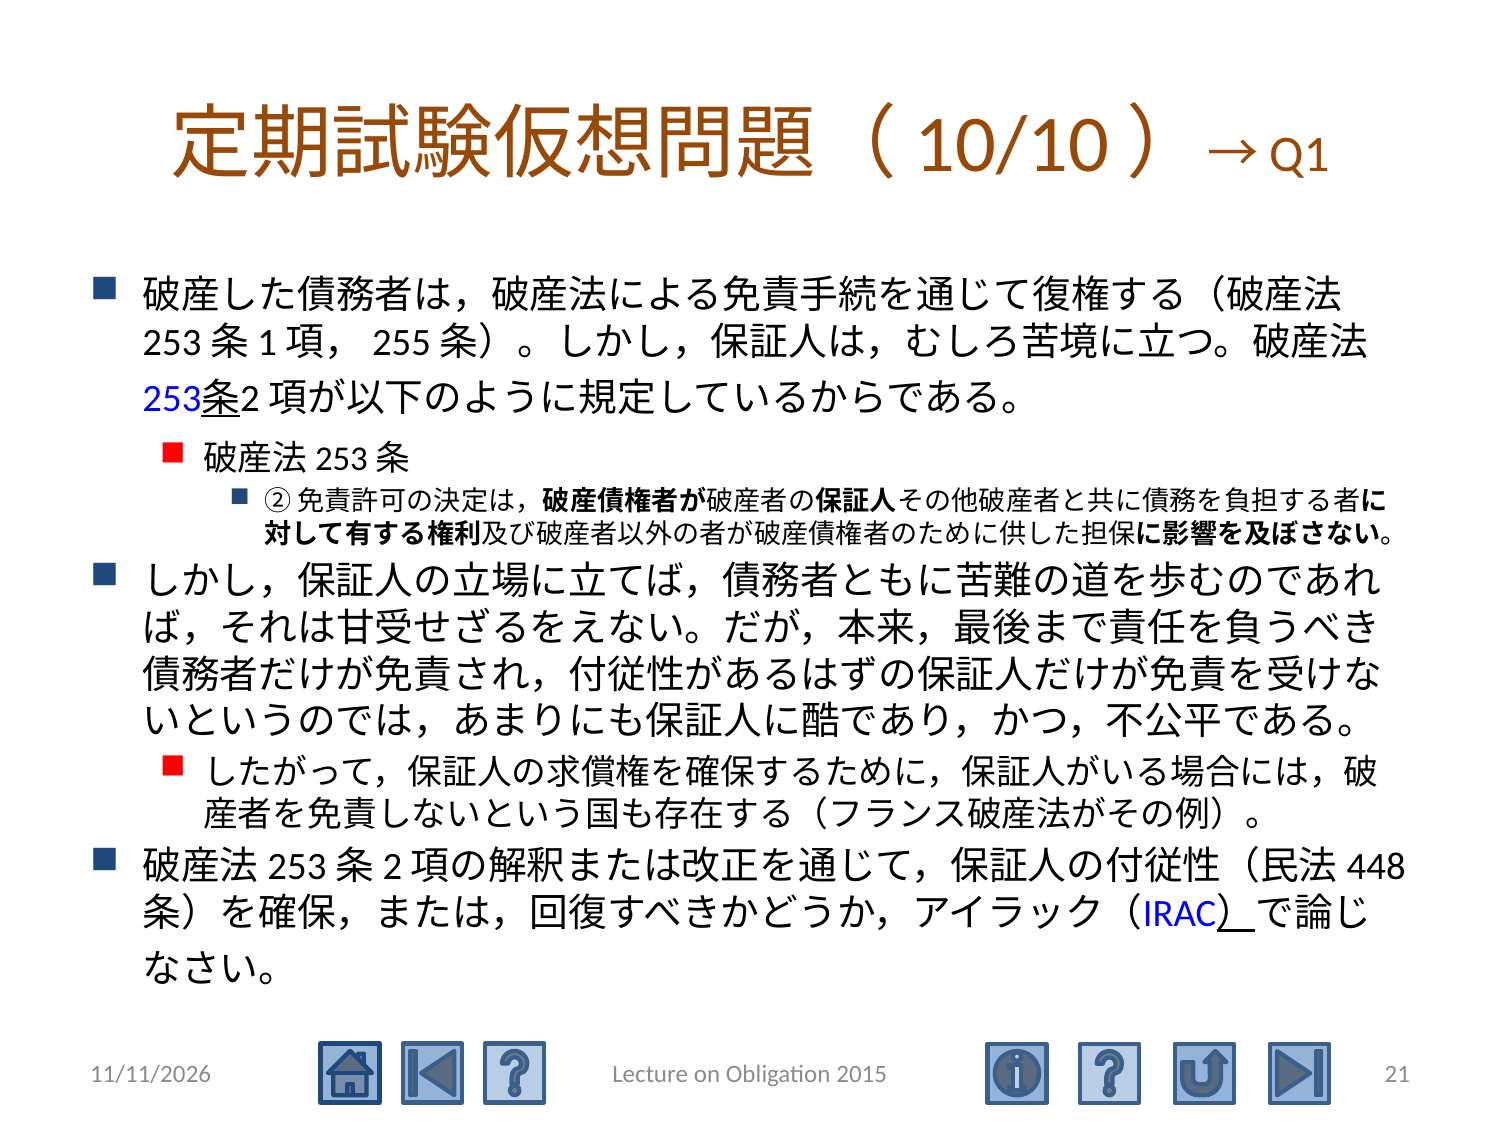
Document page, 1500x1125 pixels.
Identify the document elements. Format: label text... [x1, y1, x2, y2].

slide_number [75, 1042, 425, 1103]
title 定期試験仮想問題（10/10）→Q1 [75, 45, 1425, 233]
slide_number 21 [1074, 1042, 1425, 1103]
footer Lecture on Obligation 2015 [512, 1042, 988, 1103]
list 破産した債務者は，破産法による免責手続を通じて復権する（破産法253条1項，255条）。しかし，保証人は，むしろ苦境に立つ。破産法253条2項が以下のように規定しているからである。 破産法253条 ②免責許可の決定は，破産債権者が破産者の保証人その他破産者と共に債務を負担する者に対して有する権利及び破産者以外の者が破産債権者のために供した担保に影響を及ぼさない。 しかし，保証人の立場に立てば，債務者ともに苦難の道を歩むのであれば，それは甘受せざるをえない。だが，本来，最後まで責任を負うべき債務者だけが免責され，付従性があるはずの保証人だけが免責を受けないというのでは，あまりにも保証人に酷であり，かつ，不公平である。 したがって，保証人の求償権を確保するために，保証人がいる場合には，破産者を免責しないという国も存在する（フランス破産法がその例）。 破産法253条2項の解釈または改正を通じて，保証人の付従性（民法448条）を確保，または，回復すべきかどうか，アイラック（IRAC）で論じなさい。 [75, 262, 1425, 1005]
